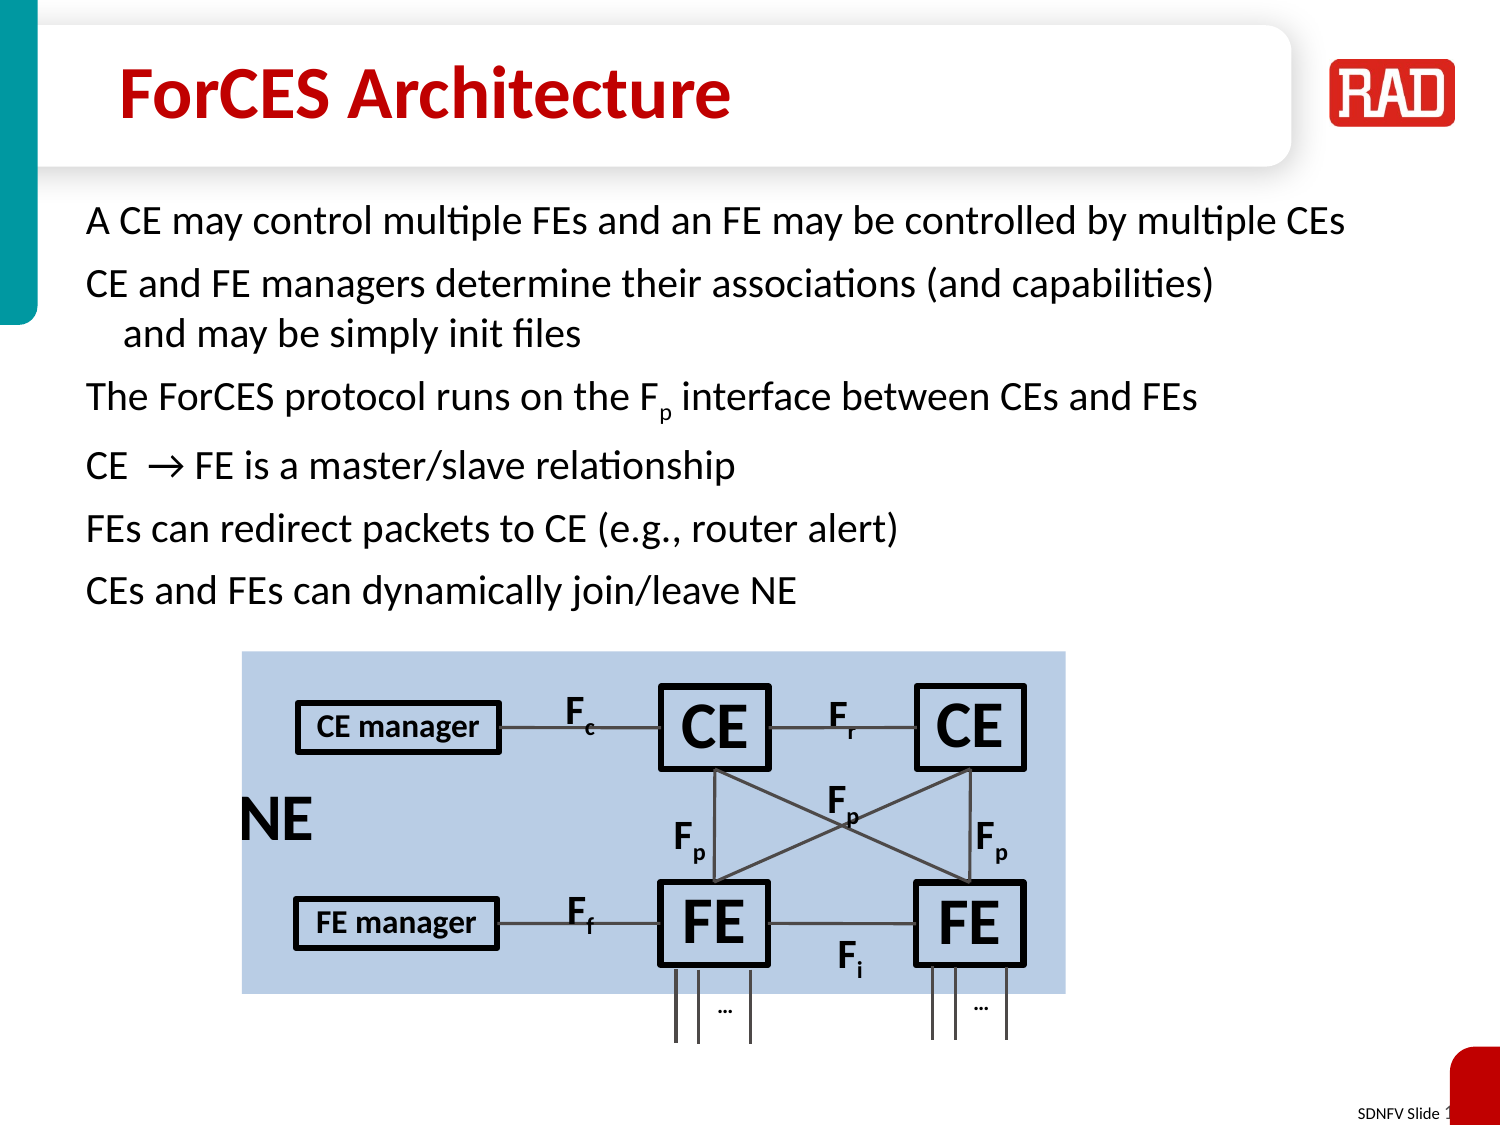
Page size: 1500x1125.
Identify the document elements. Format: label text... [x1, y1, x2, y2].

picture [1329, 59, 1455, 127]
list A CE may control multiple FEs and an FE may be controlled by multiple CEs CE and FE managers determine their associations (and capabilities) and may be simply init files The ForCES protocol runs on the Fp interface between CEs and FEs CE → FE is a master/slave relationship FEs can redirect packets to CE (e.g., router alert) CEs and FEs can dynamically join/leave NE [71, 186, 1427, 600]
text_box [222, 651, 1066, 1044]
title ForCES Architecture [104, 43, 1215, 149]
